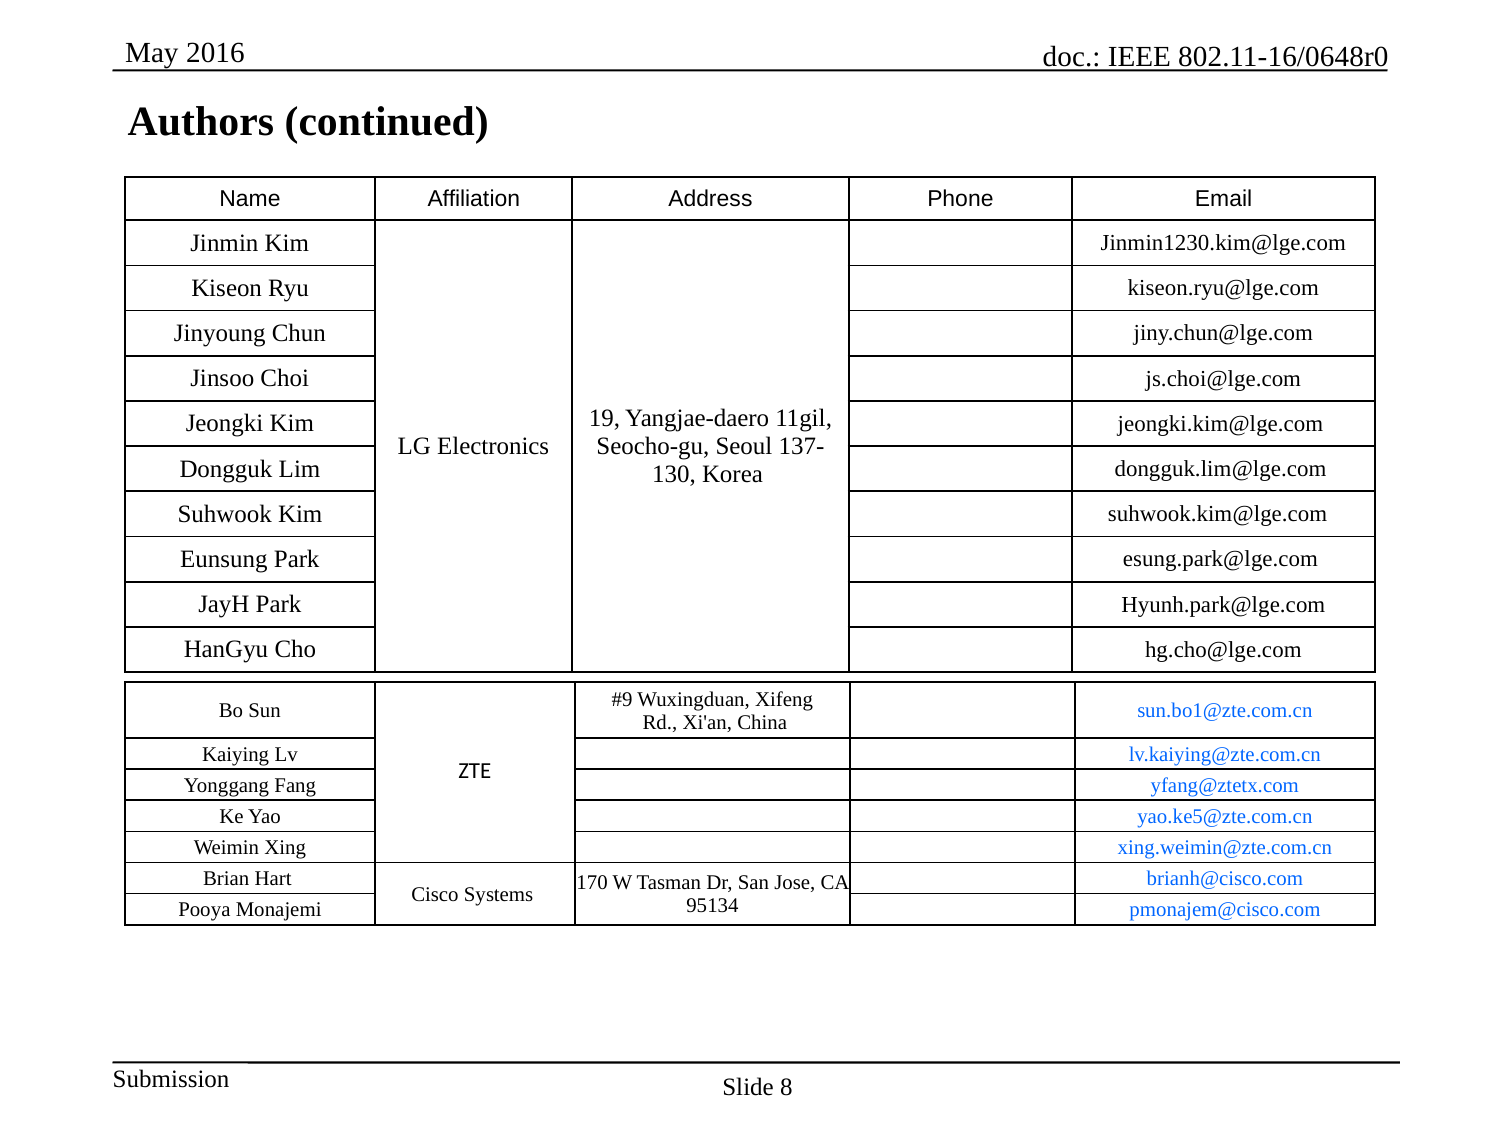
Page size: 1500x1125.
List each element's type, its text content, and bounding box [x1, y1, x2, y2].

table_cell [850, 221, 1071, 265]
table_cell [851, 801, 1074, 831]
table_header Email [1073, 178, 1374, 219]
table_cell JayH Park [126, 583, 374, 626]
table_cell Kaiying Lv [126, 739, 374, 768]
table_header Name [126, 178, 374, 219]
table_cell [850, 266, 1071, 310]
table_cell [851, 863, 1074, 893]
table_cell LG Electronics [376, 221, 571, 671]
table_cell HanGyu Cho [126, 628, 374, 671]
table_cell Dongguk Lim [126, 447, 374, 490]
table_cell js.choi@lge.com [1073, 357, 1374, 400]
table_cell Jinmin Kim [126, 221, 374, 265]
table_cell Cisco Systems [376, 863, 574, 924]
table_cell Jeongki Kim [126, 402, 374, 445]
table_header [851, 683, 1074, 737]
table_cell [851, 739, 1074, 768]
table_cell dongguk.lim@lge.com [1073, 447, 1374, 490]
table_cell Hyunh.park@lge.com [1073, 583, 1374, 626]
table_cell Weimin Xing [126, 832, 374, 862]
table_header sun.bo1@zte.com.cn [1076, 683, 1374, 737]
table_cell esung.park@lge.com [1073, 537, 1374, 581]
table_cell suhwook.kim@lge.com [1073, 492, 1374, 536]
table_cell [850, 311, 1071, 355]
table_cell [850, 447, 1071, 490]
table_cell Brian Hart [126, 863, 374, 893]
table_cell [850, 357, 1071, 400]
table_cell Pooya Monajemi [126, 894, 374, 924]
table_cell [576, 801, 849, 831]
title Authors (continued) [112, 99, 1388, 138]
table_cell [851, 770, 1074, 799]
table_cell brianh@cisco.com [1076, 863, 1374, 893]
table_cell [850, 537, 1071, 581]
table_cell 170 W Tasman Dr, San Jose, CA 95134 [576, 863, 849, 924]
table_cell [576, 832, 849, 862]
table_cell Jinmin1230.kim@lge.com [1073, 221, 1374, 265]
table_header Phone [850, 178, 1071, 219]
table_cell Kiseon Ryu [126, 266, 374, 310]
table_cell Suhwook Kim [126, 492, 374, 536]
table_cell Ke Yao [126, 801, 374, 831]
table_cell [851, 894, 1074, 924]
table_cell xing.weimin@zte.com.cn [1076, 832, 1374, 862]
table_cell [851, 832, 1074, 862]
table_cell Eunsung Park [126, 537, 374, 581]
table_cell Jinyoung Chun [126, 311, 374, 355]
table_cell pmonajem@cisco.com [1076, 894, 1374, 924]
table_cell [850, 628, 1071, 671]
table_cell [576, 770, 849, 799]
table_cell kiseon.ryu@lge.com [1073, 266, 1374, 310]
table_cell [850, 583, 1071, 626]
table_cell jiny.chun@lge.com [1073, 311, 1374, 355]
table_header #9 Wuxingduan, Xifeng Rd., Xi'an, China [576, 683, 849, 737]
slide_number Slide 8 [714, 1070, 801, 1100]
table_header Address [573, 178, 848, 219]
table_cell hg.cho@lge.com [1073, 628, 1374, 671]
table_cell jeongki.kim@lge.com [1073, 402, 1374, 445]
table_cell lv.kaiying@zte.com.cn [1076, 739, 1374, 768]
table_cell 19, Yangjae-daero 11gil, Seocho-gu, Seoul 137-130, Korea [573, 221, 848, 671]
table_cell Jinsoo Choi [126, 357, 374, 400]
table_header Bo Sun [126, 683, 374, 737]
table_cell [850, 492, 1071, 536]
table_header Affiliation [376, 178, 571, 219]
table_header ZTE [376, 683, 574, 862]
table_cell yao.ke5@zte.com.cn [1076, 801, 1374, 831]
table_cell Yonggang Fang [126, 770, 374, 799]
table_cell [850, 402, 1071, 445]
table_cell yfang@ztetx.com [1076, 770, 1374, 799]
table_cell [576, 739, 849, 768]
